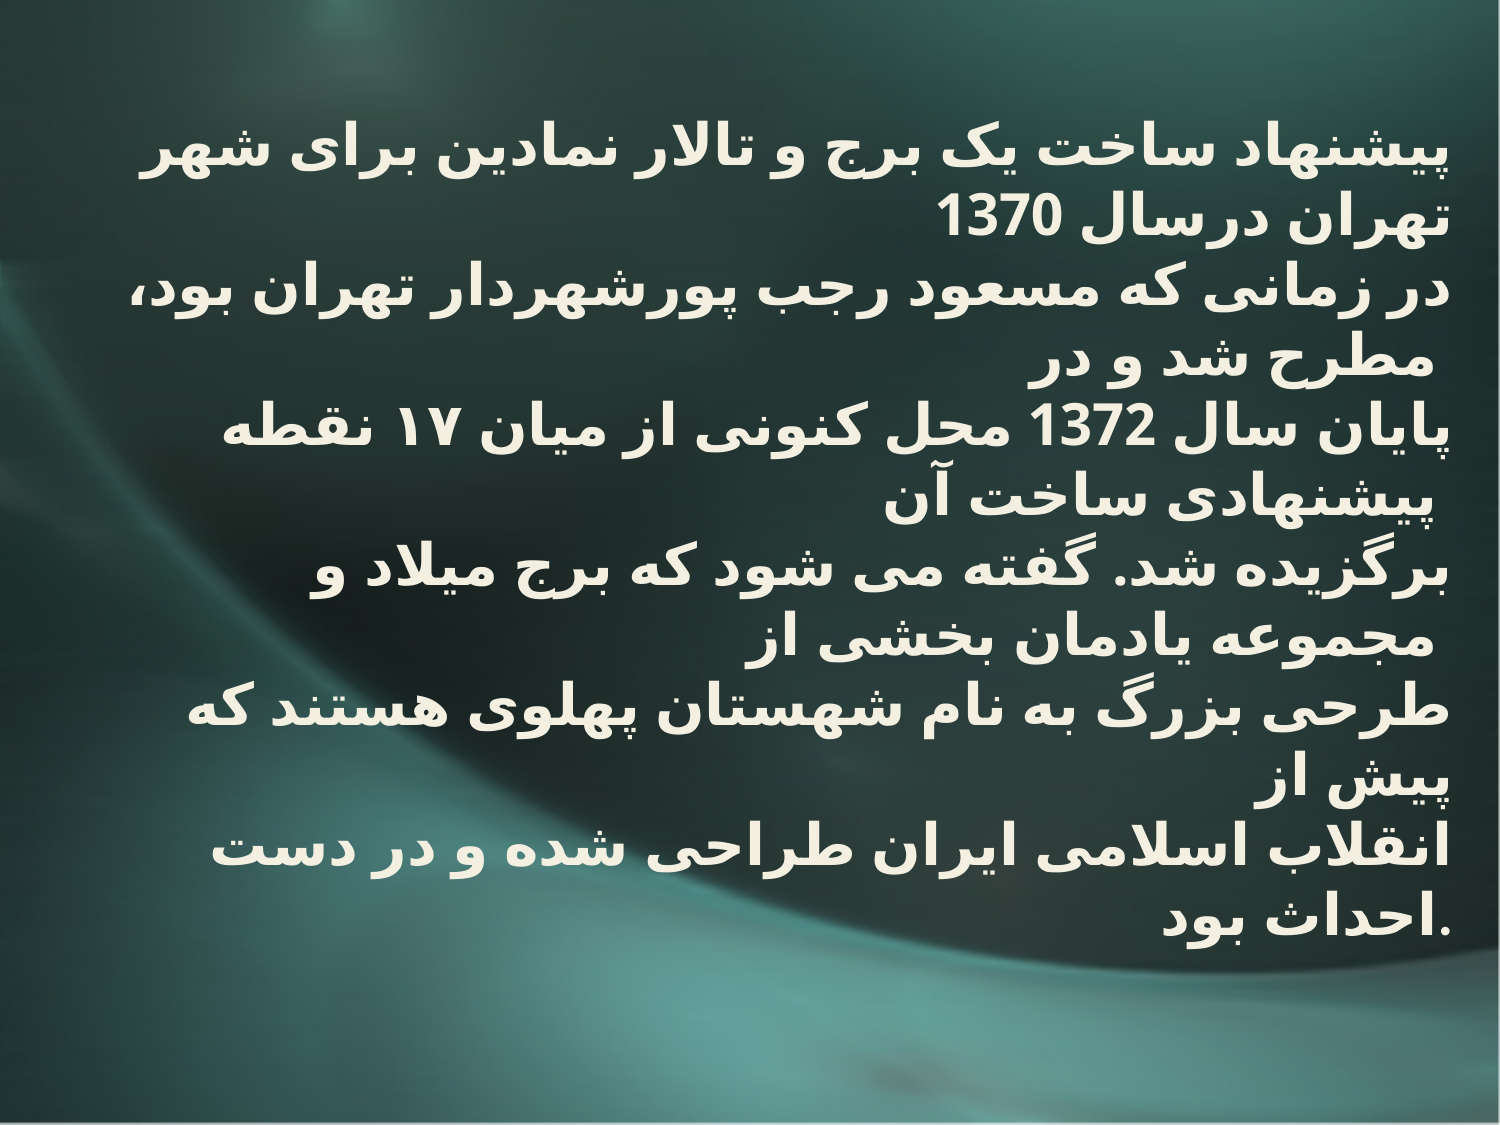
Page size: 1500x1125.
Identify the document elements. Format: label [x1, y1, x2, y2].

list [0, 0, 1500, 1125]
